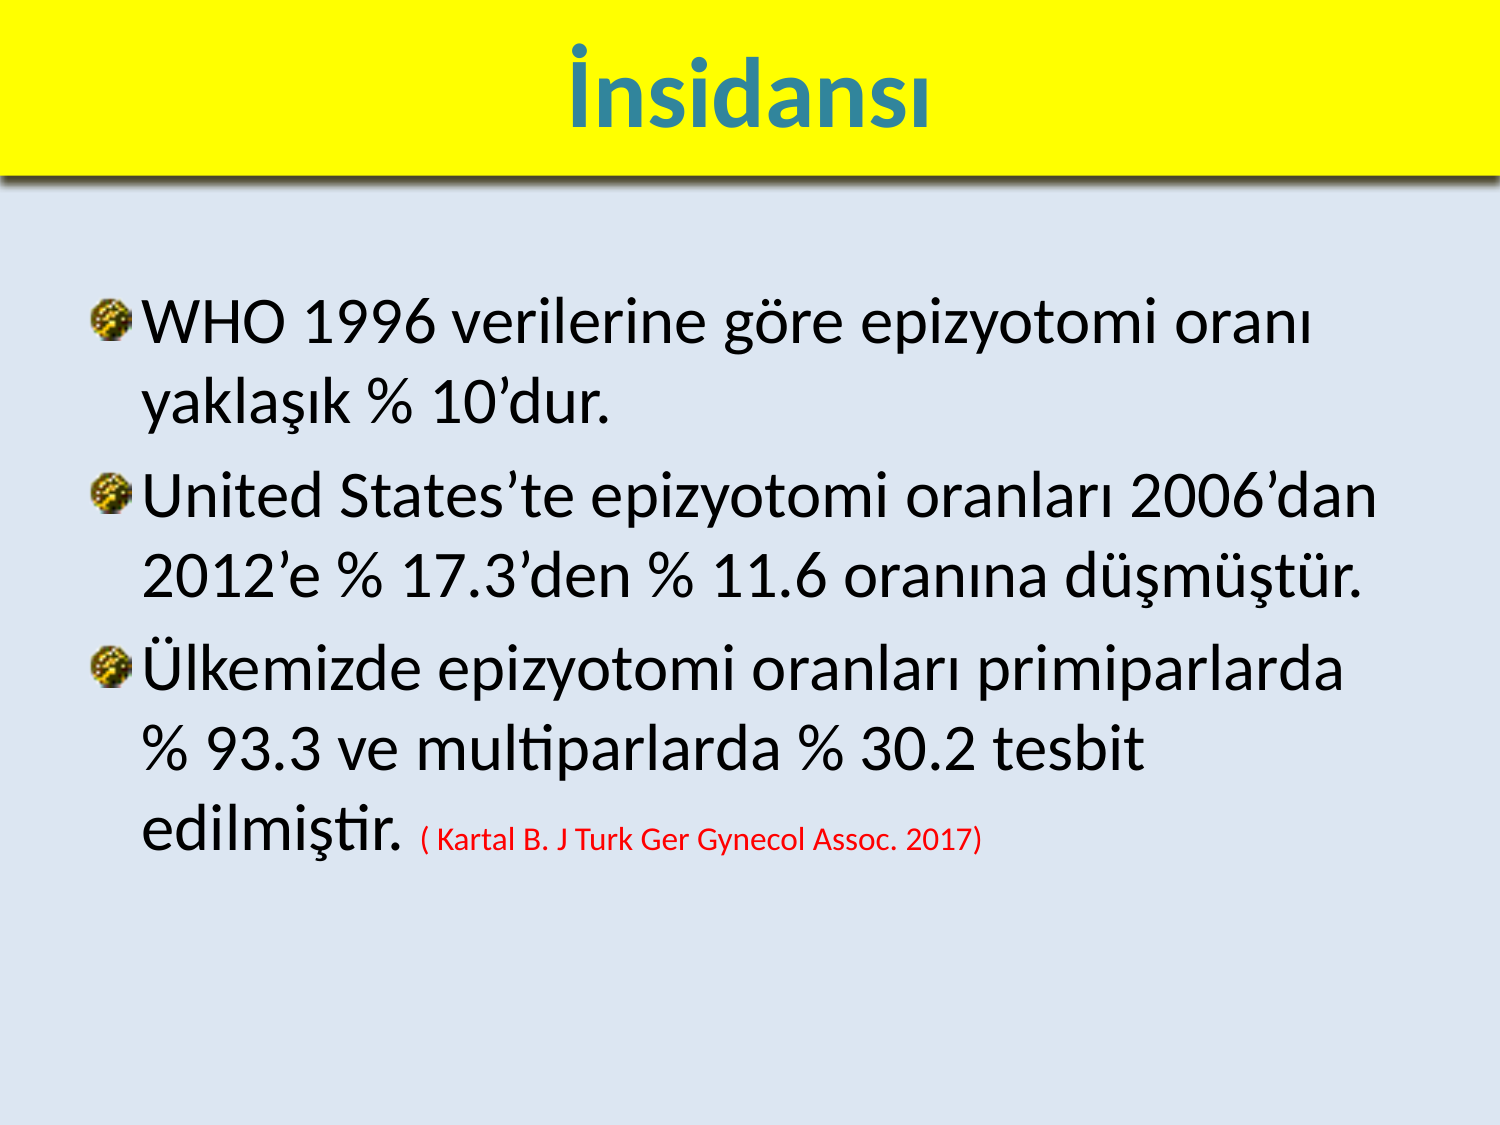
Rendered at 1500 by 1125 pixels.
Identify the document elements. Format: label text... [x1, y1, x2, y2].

picture [85, 640, 132, 688]
title İnsidansı [0, 0, 1500, 176]
list WHO 1996 verilerine göre epizyotomi oranı yaklaşık % 10’dur. United States’te epizyotomi oranları 2006’dan 2012’e % 17.3’den % 11.6 oranına düşmüştür. Ülkemizde epizyotomi oranları primiparlarda % 93.3 ve multiparlarda % 30.2 tesbit edilmiştir. ( Kartal B. J Turk Ger Gynecol Assoc. 2017) [70, 269, 1421, 1087]
picture [85, 467, 132, 514]
picture [85, 293, 132, 341]
